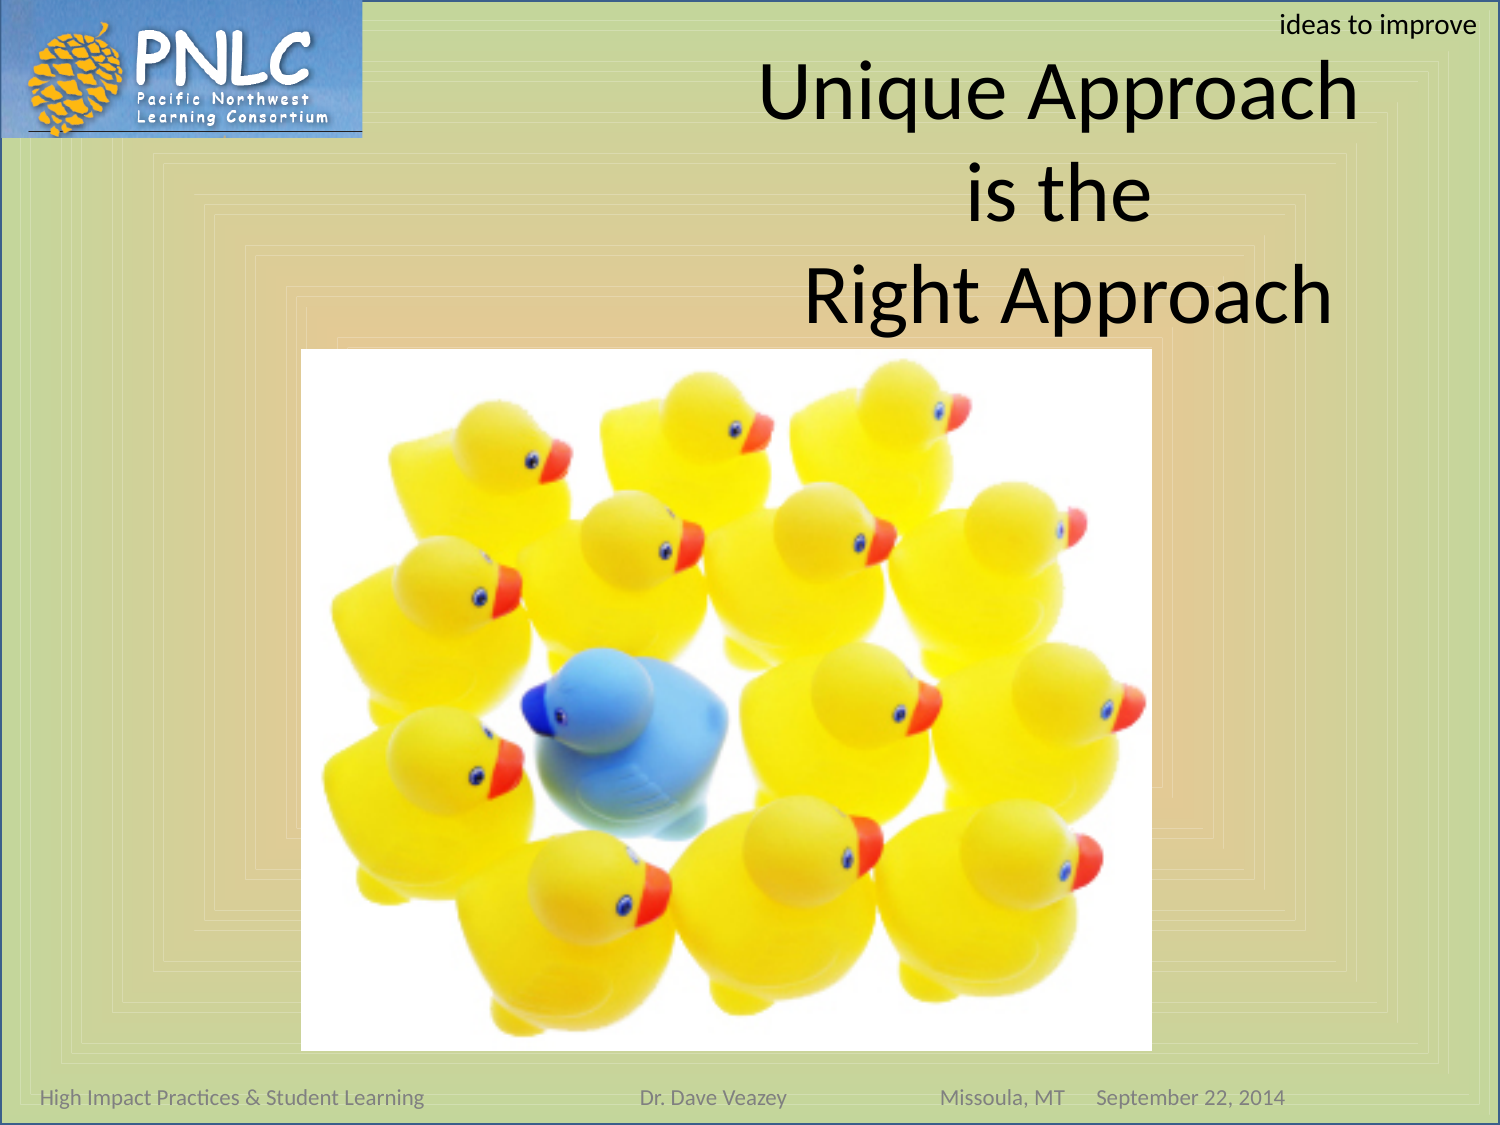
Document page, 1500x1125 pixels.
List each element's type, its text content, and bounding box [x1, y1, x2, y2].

picture [300, 349, 1152, 1051]
text_box ideas to improve [1264, 0, 1499, 48]
title Unique Approach is the Right Approach [637, 24, 1500, 350]
